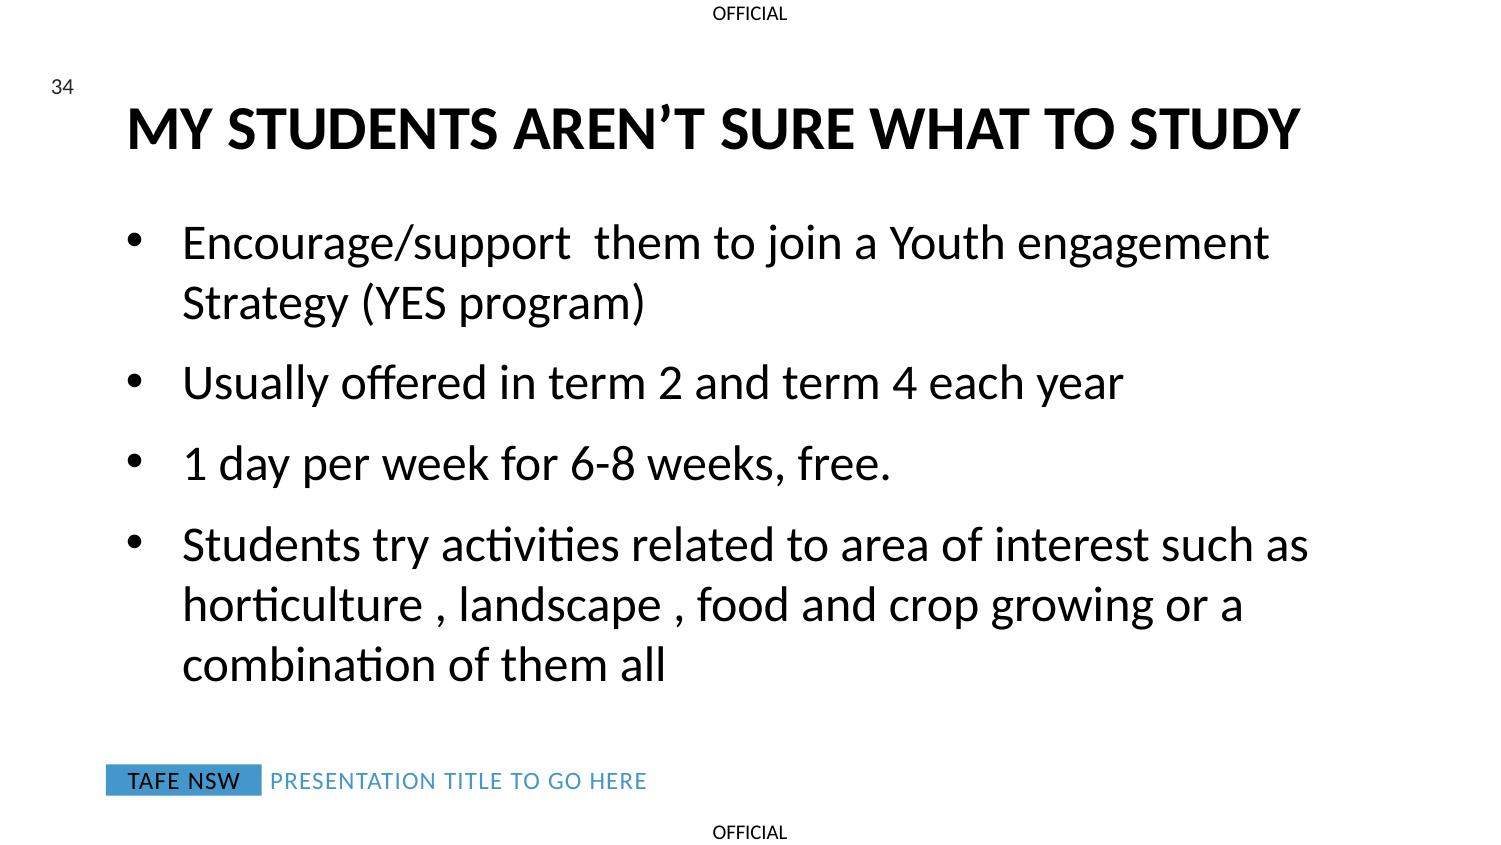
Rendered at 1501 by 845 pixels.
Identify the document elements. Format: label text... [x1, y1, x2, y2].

footer Presentation title to go here [270, 764, 965, 796]
title My students aren’t sure what to study [125, 107, 1375, 158]
slide_number 34 [50, 72, 126, 99]
list Encourage/support them to join a Youth engagement Strategy (YES program) Usually offered in term 2 and term 4 each year 1 day per week for 6-8 weeks, free. Students try activities related to area of interest such as horticulture , landscape , food and crop growing or a combination of them all [125, 209, 1375, 732]
